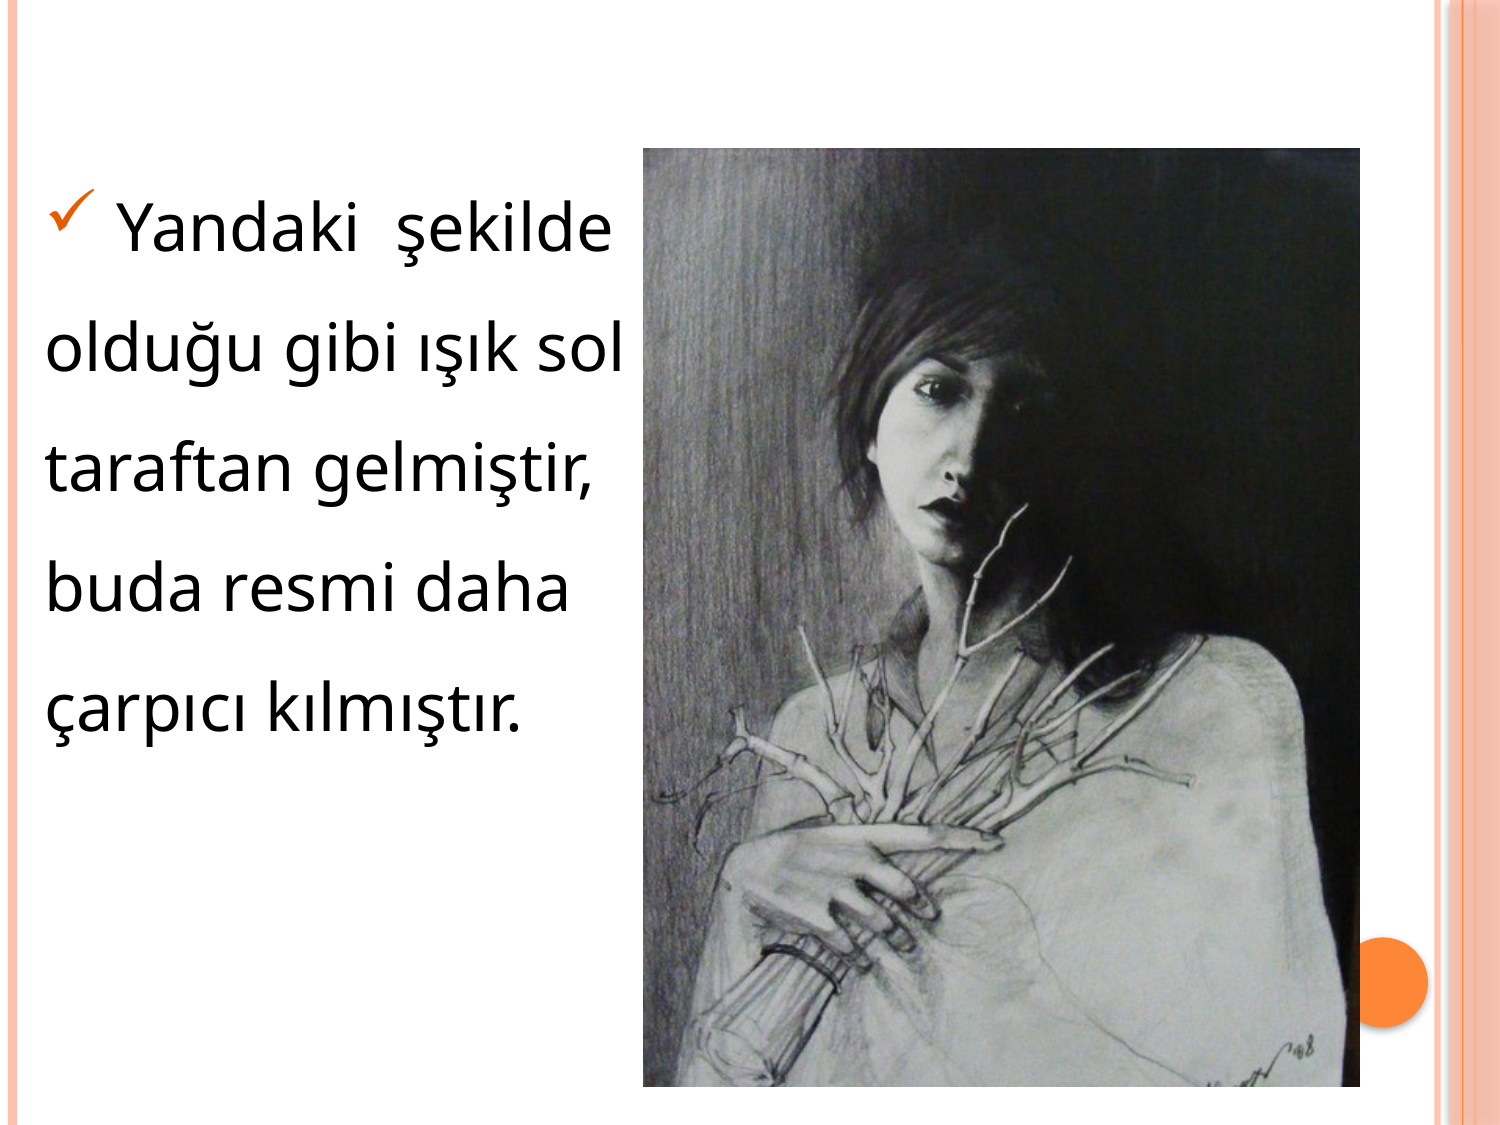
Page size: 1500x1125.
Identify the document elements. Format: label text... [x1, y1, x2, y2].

picture [643, 148, 1360, 1088]
text_box Yandaki şekilde olduğu gibi ışık sol taraftan gelmiştir, buda resmi daha çarpıcı kılmıştır. [29, 137, 709, 752]
